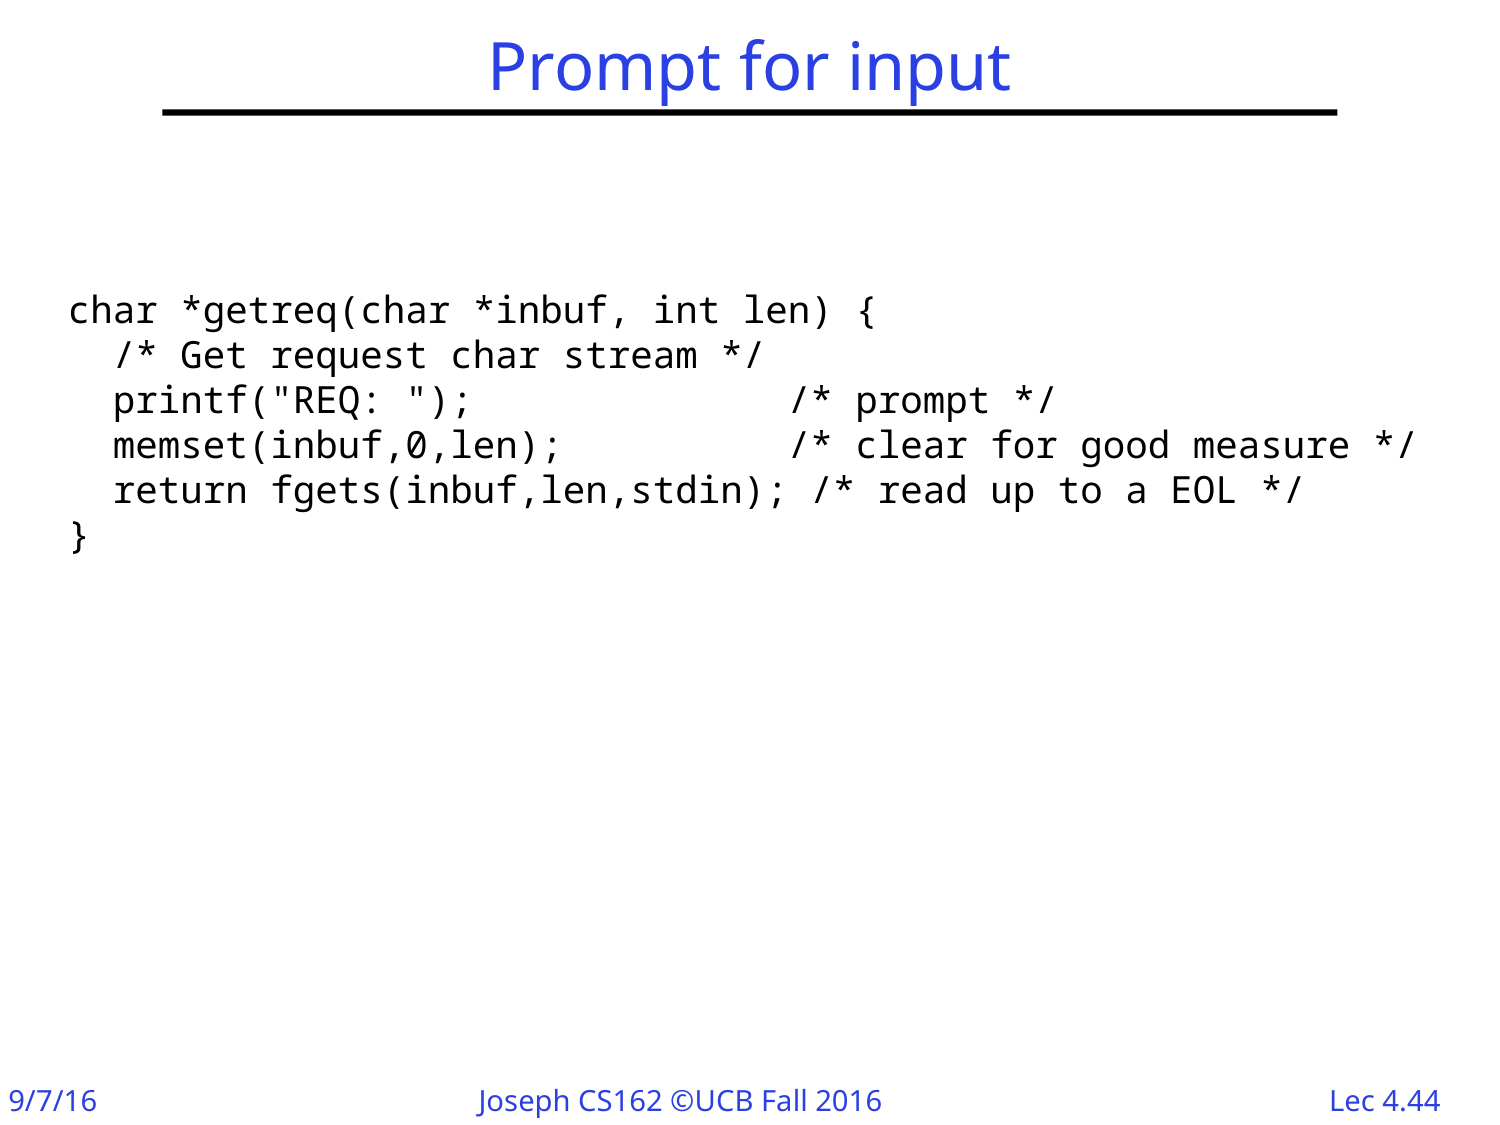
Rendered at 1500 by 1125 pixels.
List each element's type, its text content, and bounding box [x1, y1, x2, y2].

text_box char *getreq(char *inbuf, int len) { /* Get request char stream */ printf("REQ: "); /* prompt */ memset(inbuf,0,len); /* clear for good measure */ return fgets(inbuf,len,stdin); /* read up to a EOL */ } [53, 278, 1477, 564]
title Prompt for input [162, 24, 1338, 113]
